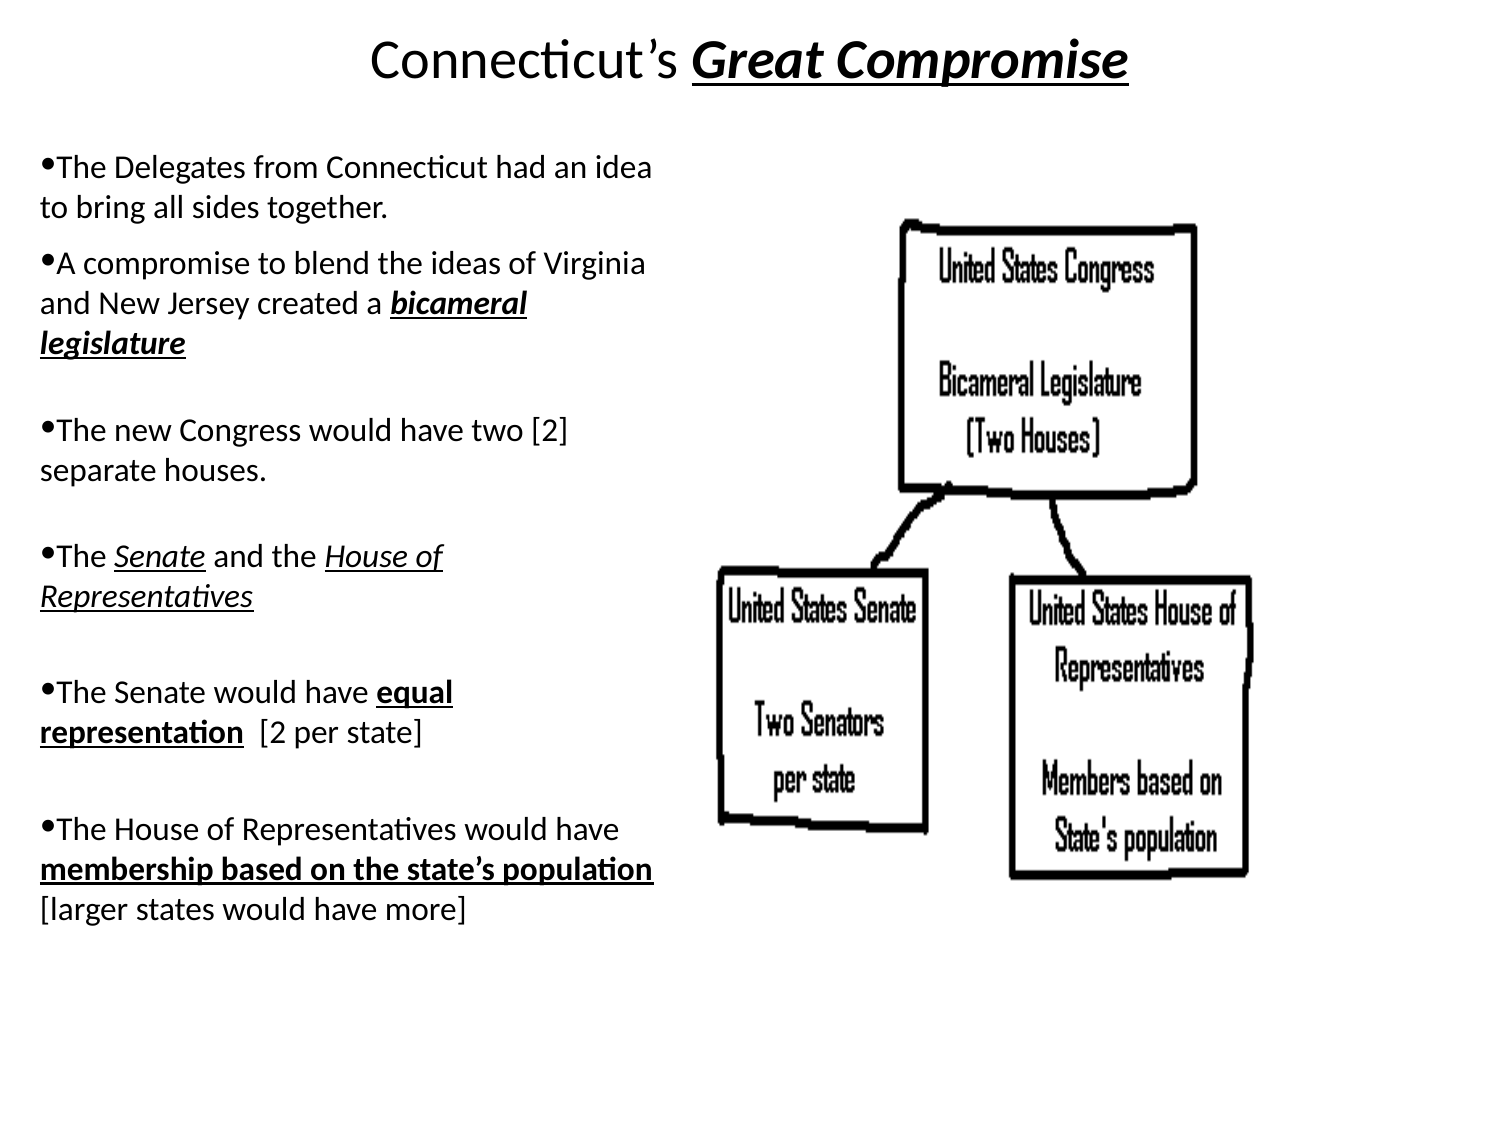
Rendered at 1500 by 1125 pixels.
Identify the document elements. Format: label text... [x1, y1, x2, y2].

title Connecticut’s Great Compromise [75, 24, 1425, 88]
picture [619, 137, 1500, 1101]
text_box The Delegates from Connecticut had an idea to bring all sides together. A compromise to blend the ideas of Virginia and New Jersey created a bicameral legislature The new Congress would have two [2] separate houses. The Senate and the House of Representatives The Senate would have equal representation [2 per state] The House of Representatives would have membership based on the state’s population [larger states would have more] [24, 137, 675, 1125]
